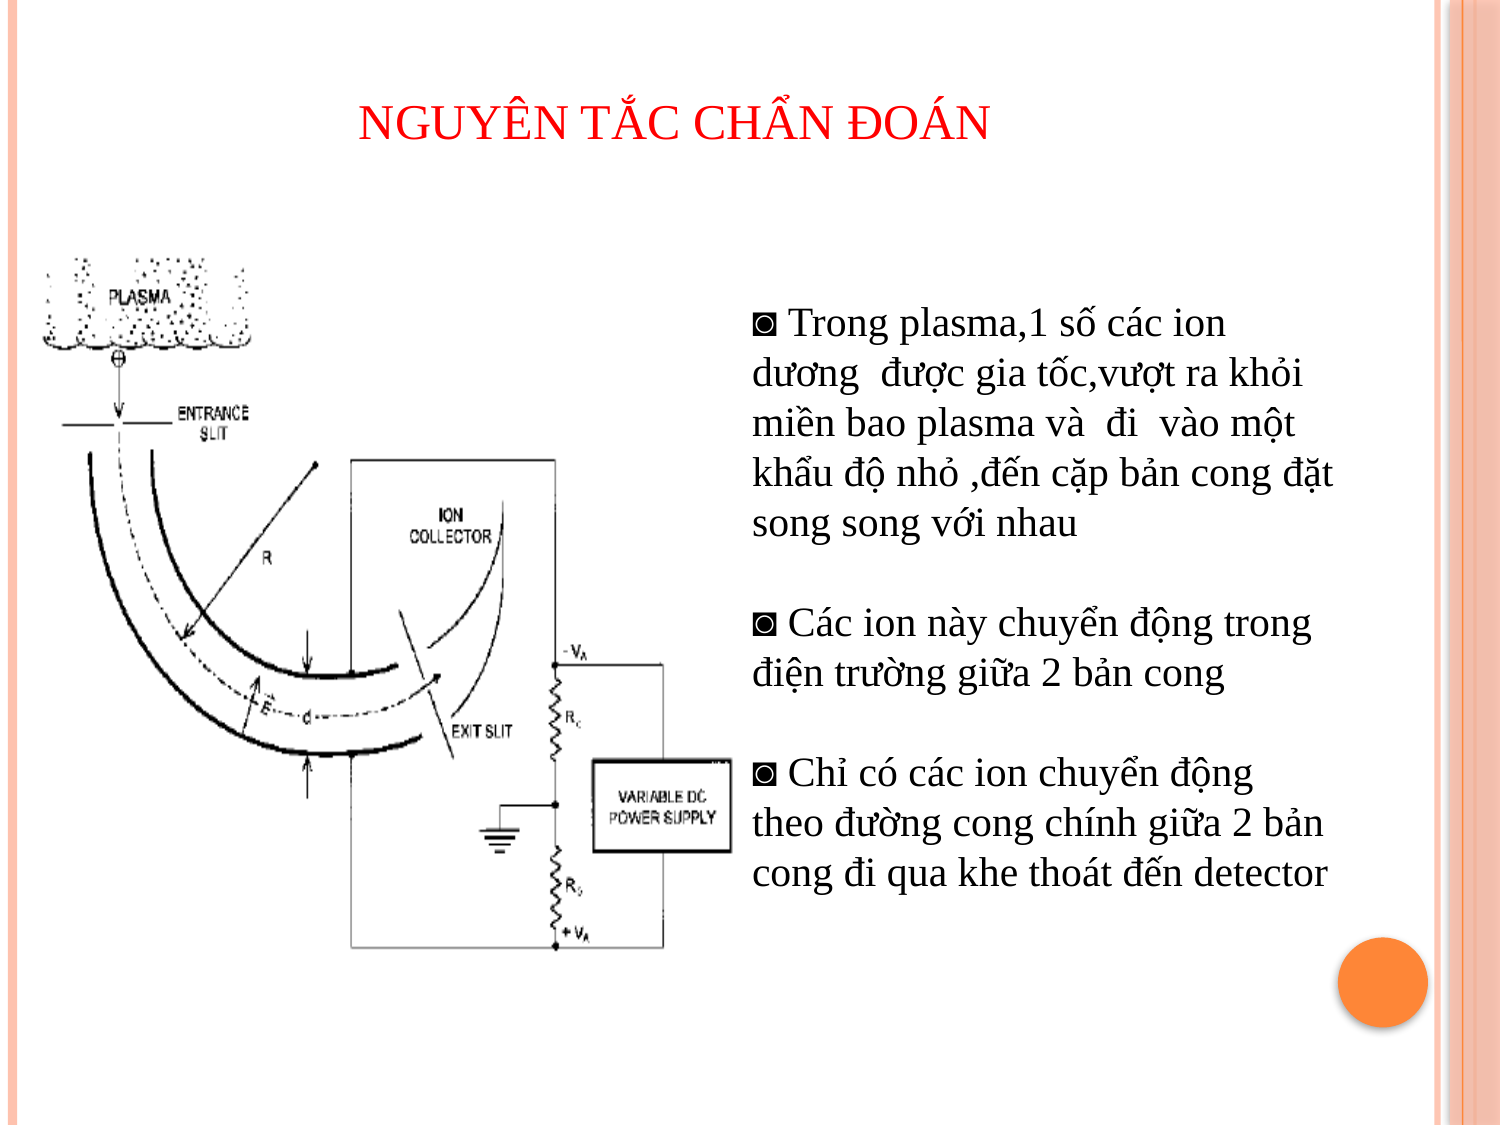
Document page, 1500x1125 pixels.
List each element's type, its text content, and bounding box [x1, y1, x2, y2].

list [36, 249, 740, 963]
text_box ◙ Trong plasma,1 số các ion dương được gia tốc,vượt ra khỏi miền bao plasma và đi vào một khẩu độ nhỏ ,đến cặp bản cong đặt song song với nhau ◙ Các ion này chuyển động trong điện trường giữa 2 bản cong ◙ Chỉ có các ion chuyển động theo đường cong chính giữa 2 bản cong đi qua khe thoát đến detector [746, 287, 1350, 938]
title NGUYÊN TẮC CHẨN ĐOÁN [62, 24, 1288, 158]
